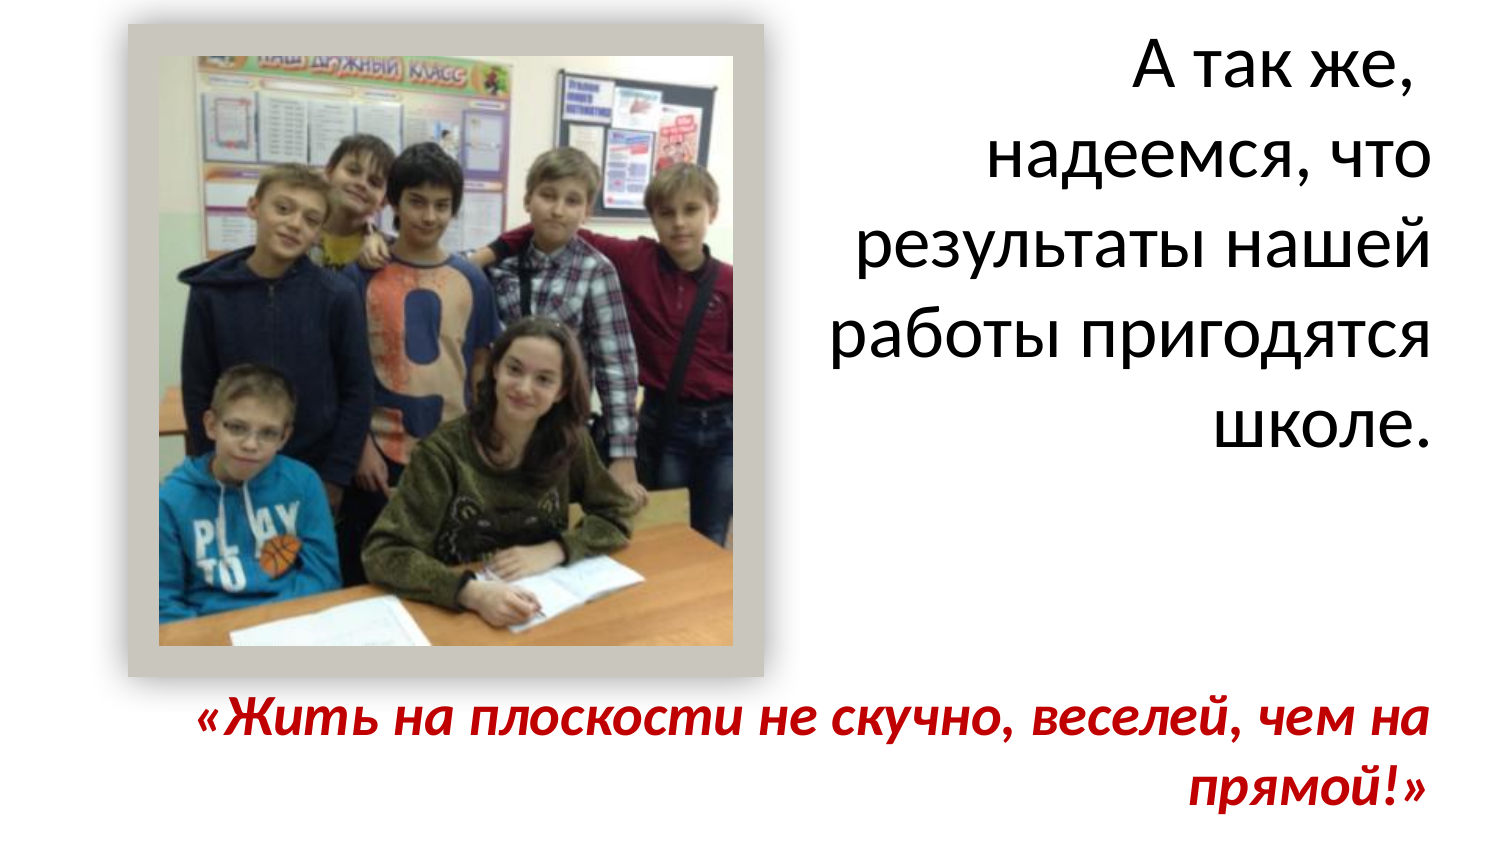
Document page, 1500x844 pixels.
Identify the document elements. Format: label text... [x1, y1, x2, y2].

title А так же, надеемся, что результаты нашей работы пригодятся школе. [796, 79, 1449, 397]
picture [159, 55, 733, 647]
list «Жить на плоскости не скучно, веселей, чем на прямой!» [29, 669, 1448, 800]
